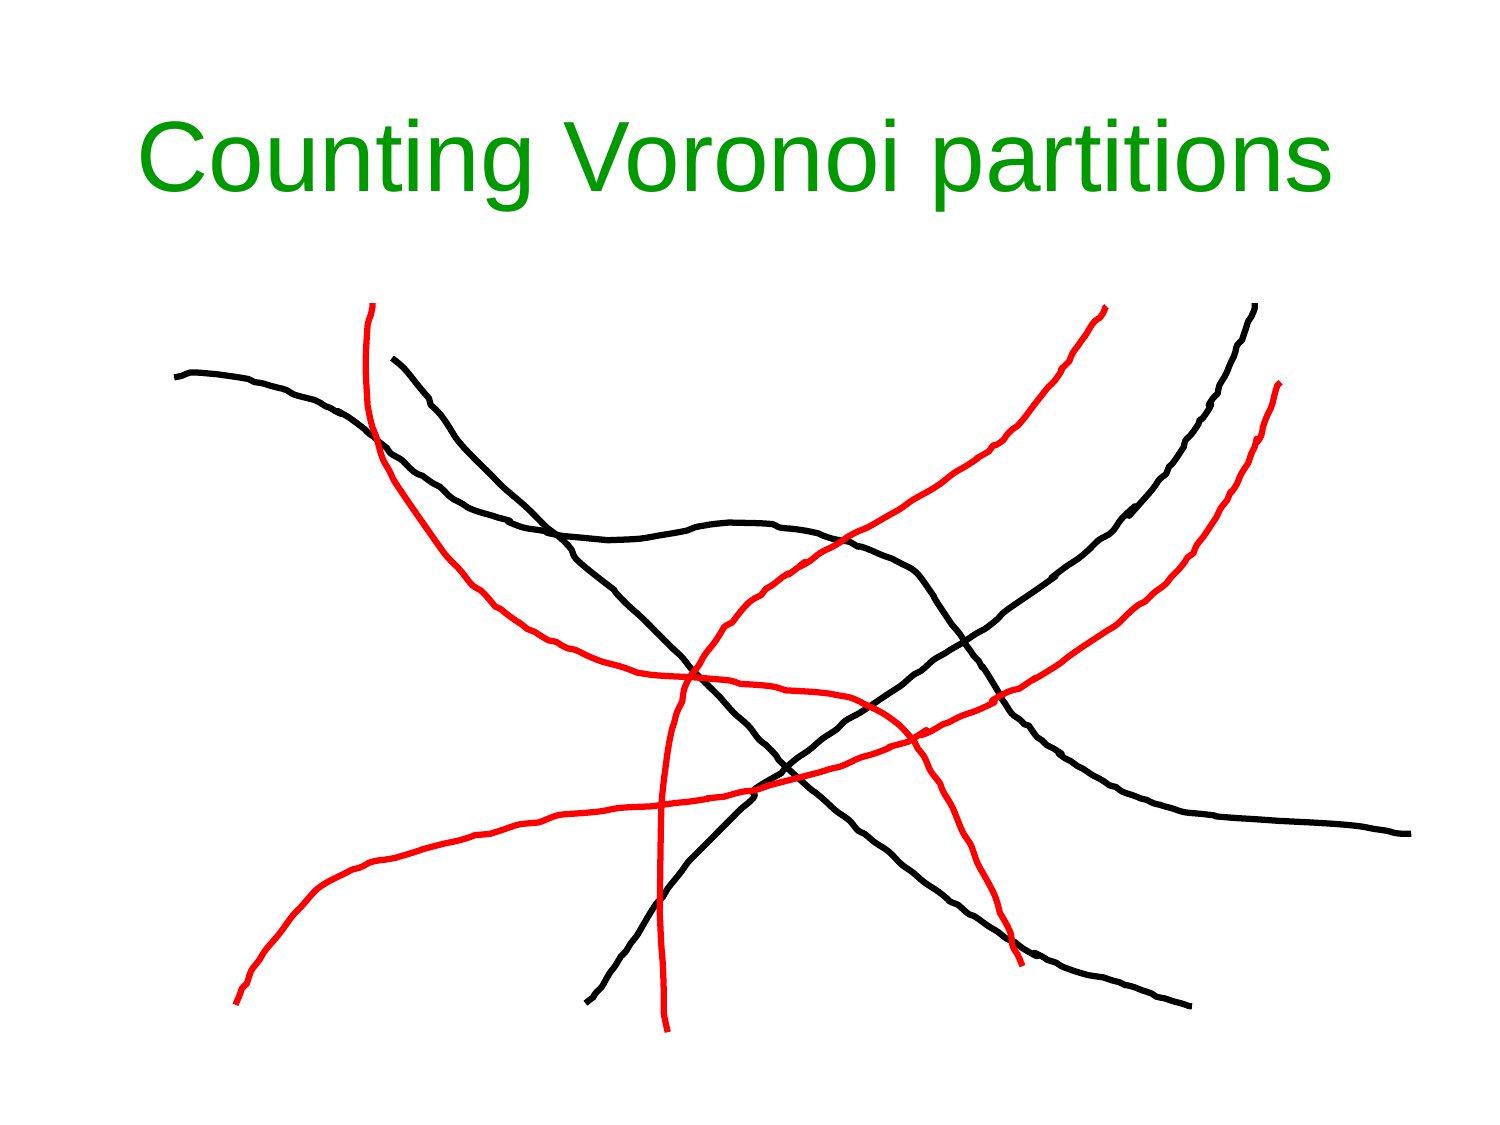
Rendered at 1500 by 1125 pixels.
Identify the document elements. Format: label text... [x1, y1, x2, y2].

text_box [957, 815, 1192, 1007]
text_box [830, 740, 1023, 967]
text_box [827, 382, 1281, 770]
text_box [617, 522, 842, 594]
text_box [814, 770, 972, 916]
text_box [365, 303, 710, 678]
text_box [562, 495, 724, 646]
text_box [585, 900, 660, 1004]
text_box [1046, 303, 1255, 521]
text_box [174, 372, 380, 454]
title Counting Voronoi partitions [112, 57, 1388, 246]
text_box [1000, 689, 1412, 834]
text_box [659, 306, 1107, 1033]
text_box [235, 747, 668, 1005]
